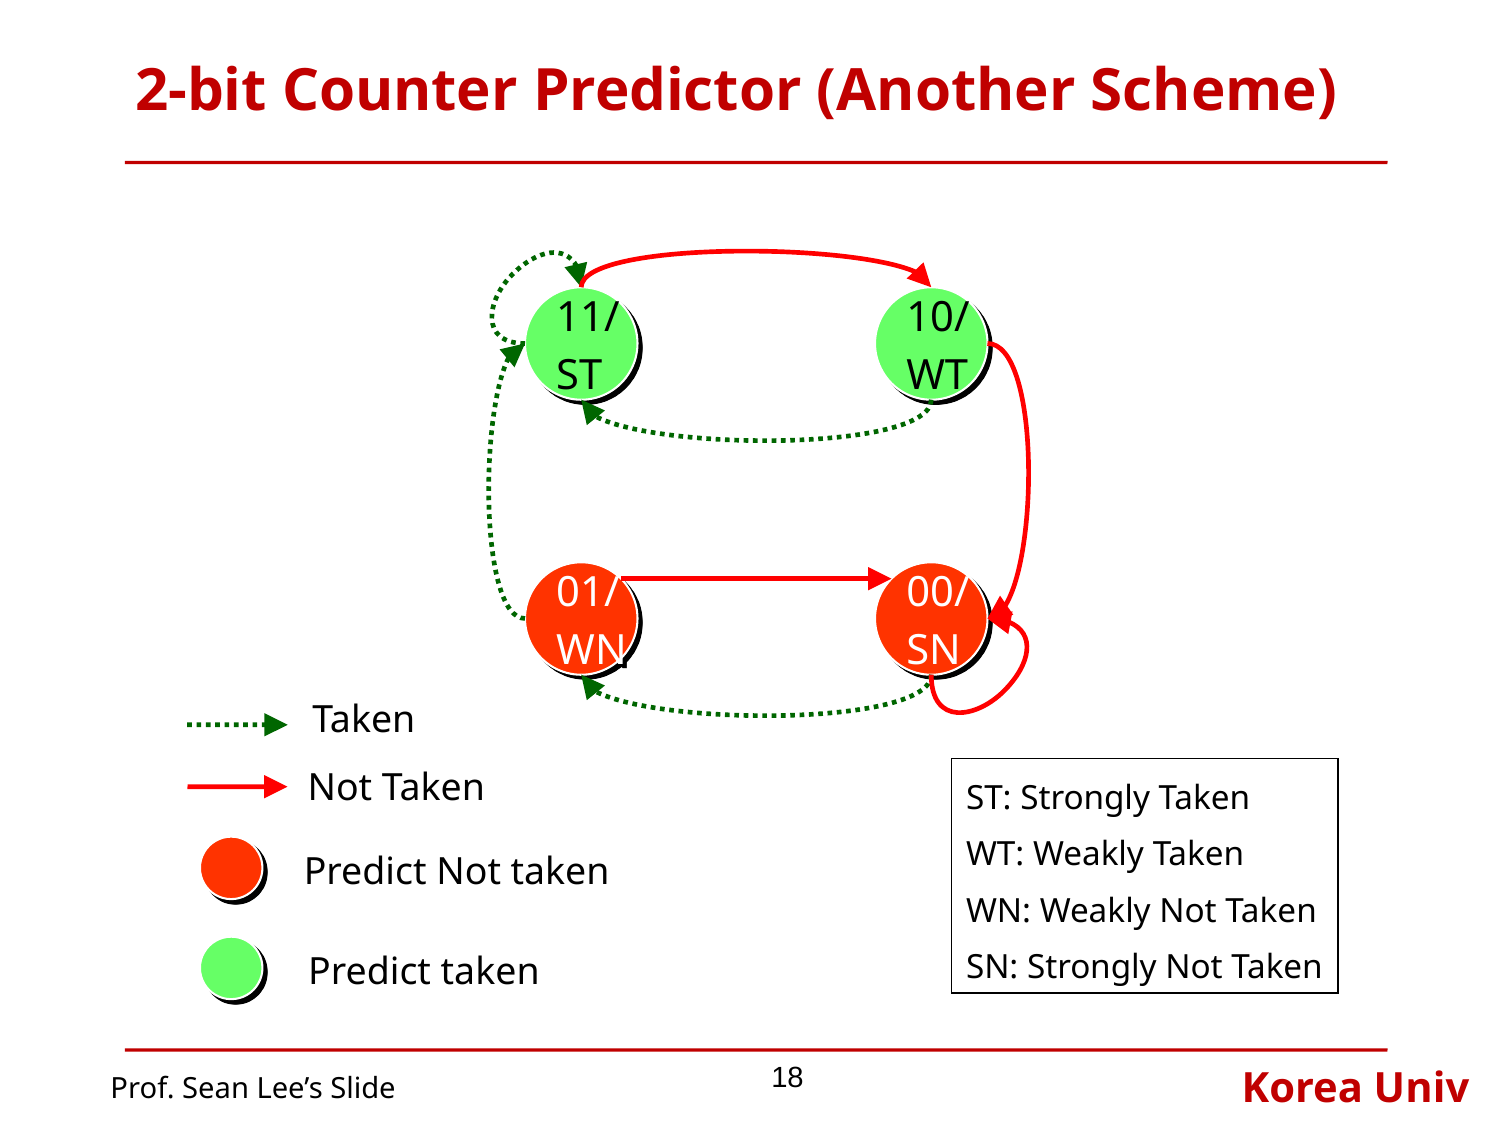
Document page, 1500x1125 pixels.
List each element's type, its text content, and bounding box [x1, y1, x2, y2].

slide_number 18 [549, 1050, 1026, 1125]
text_box Prof. Sean Lee’s Slide [95, 1061, 411, 1112]
text_box Predict taken [293, 939, 555, 1000]
text_box [266, 714, 288, 736]
text_box [199, 936, 263, 1000]
text_box Predict Not taken [288, 839, 625, 900]
text_box ST: Strongly Taken WT: Weakly Taken WN: Weakly Not Taken SN: Strongly Not Taken [951, 758, 1339, 993]
text_box Taken [297, 687, 431, 748]
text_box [524, 286, 988, 676]
title 2-bit Counter Predictor (Another Scheme) [74, 37, 1413, 138]
text_box [199, 836, 263, 900]
text_box [187, 776, 288, 798]
text_box Not Taken [292, 755, 500, 815]
